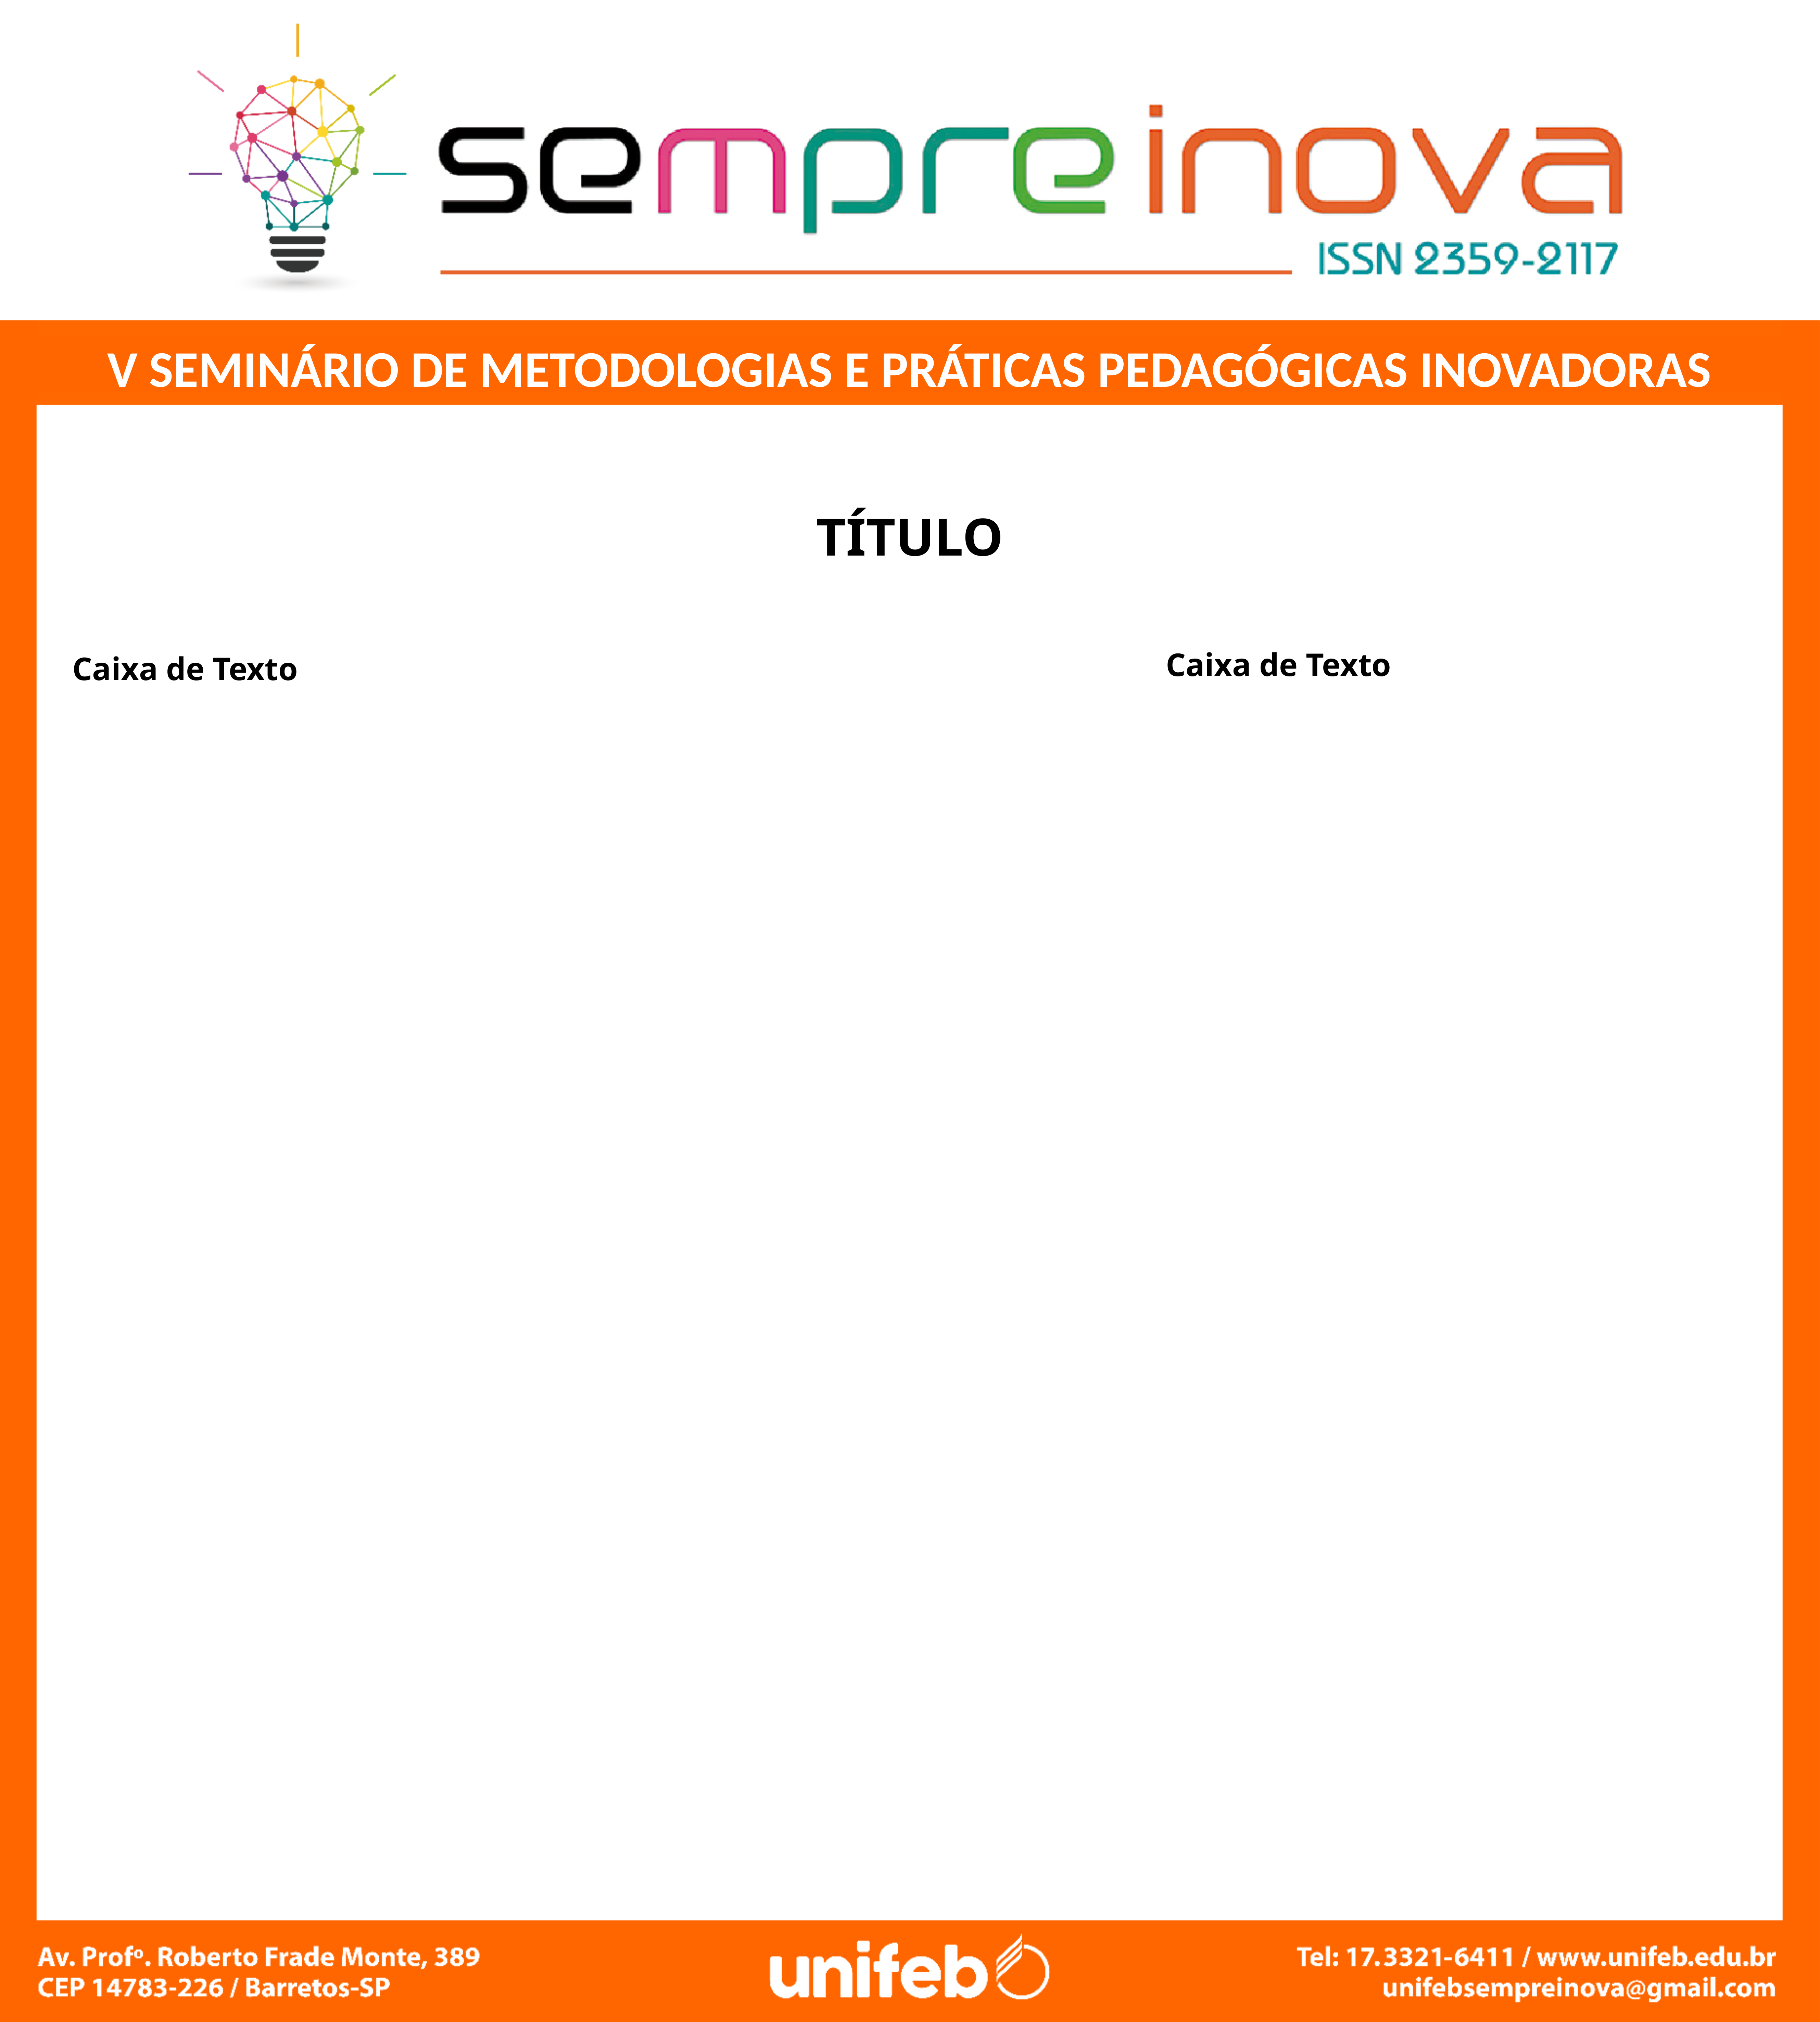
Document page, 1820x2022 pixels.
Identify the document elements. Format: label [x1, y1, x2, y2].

text_box [0, 0, 1820, 2022]
